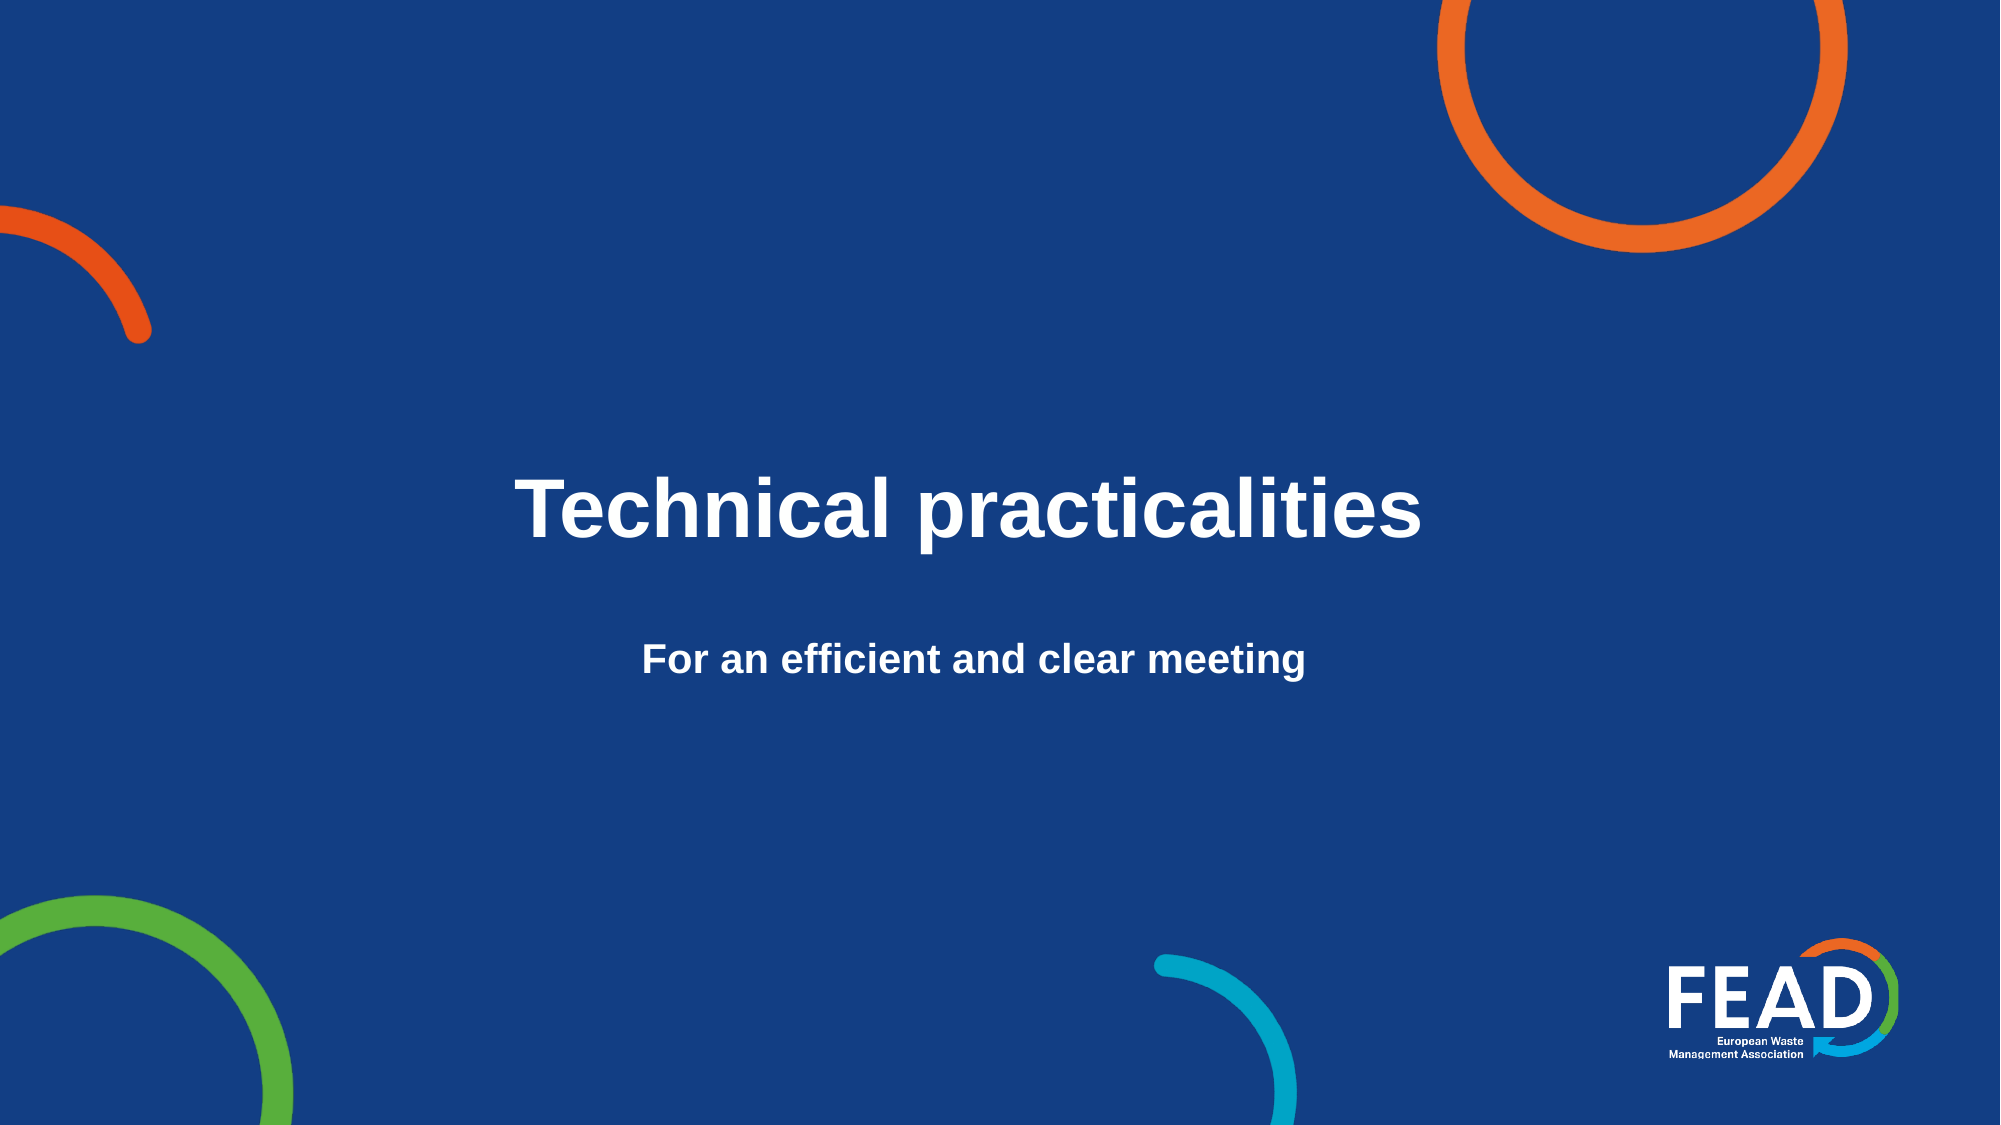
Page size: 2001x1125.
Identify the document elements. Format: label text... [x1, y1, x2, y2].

text_box For an efficient and clear meeting [626, 624, 1373, 690]
picture [1669, 938, 1899, 1059]
picture [0, 201, 154, 346]
picture [1156, 956, 1295, 1125]
picture [1094, 950, 1368, 1125]
picture [0, 887, 300, 1125]
text_box Technical practicalities [500, 446, 1500, 562]
picture [1426, 0, 1857, 262]
